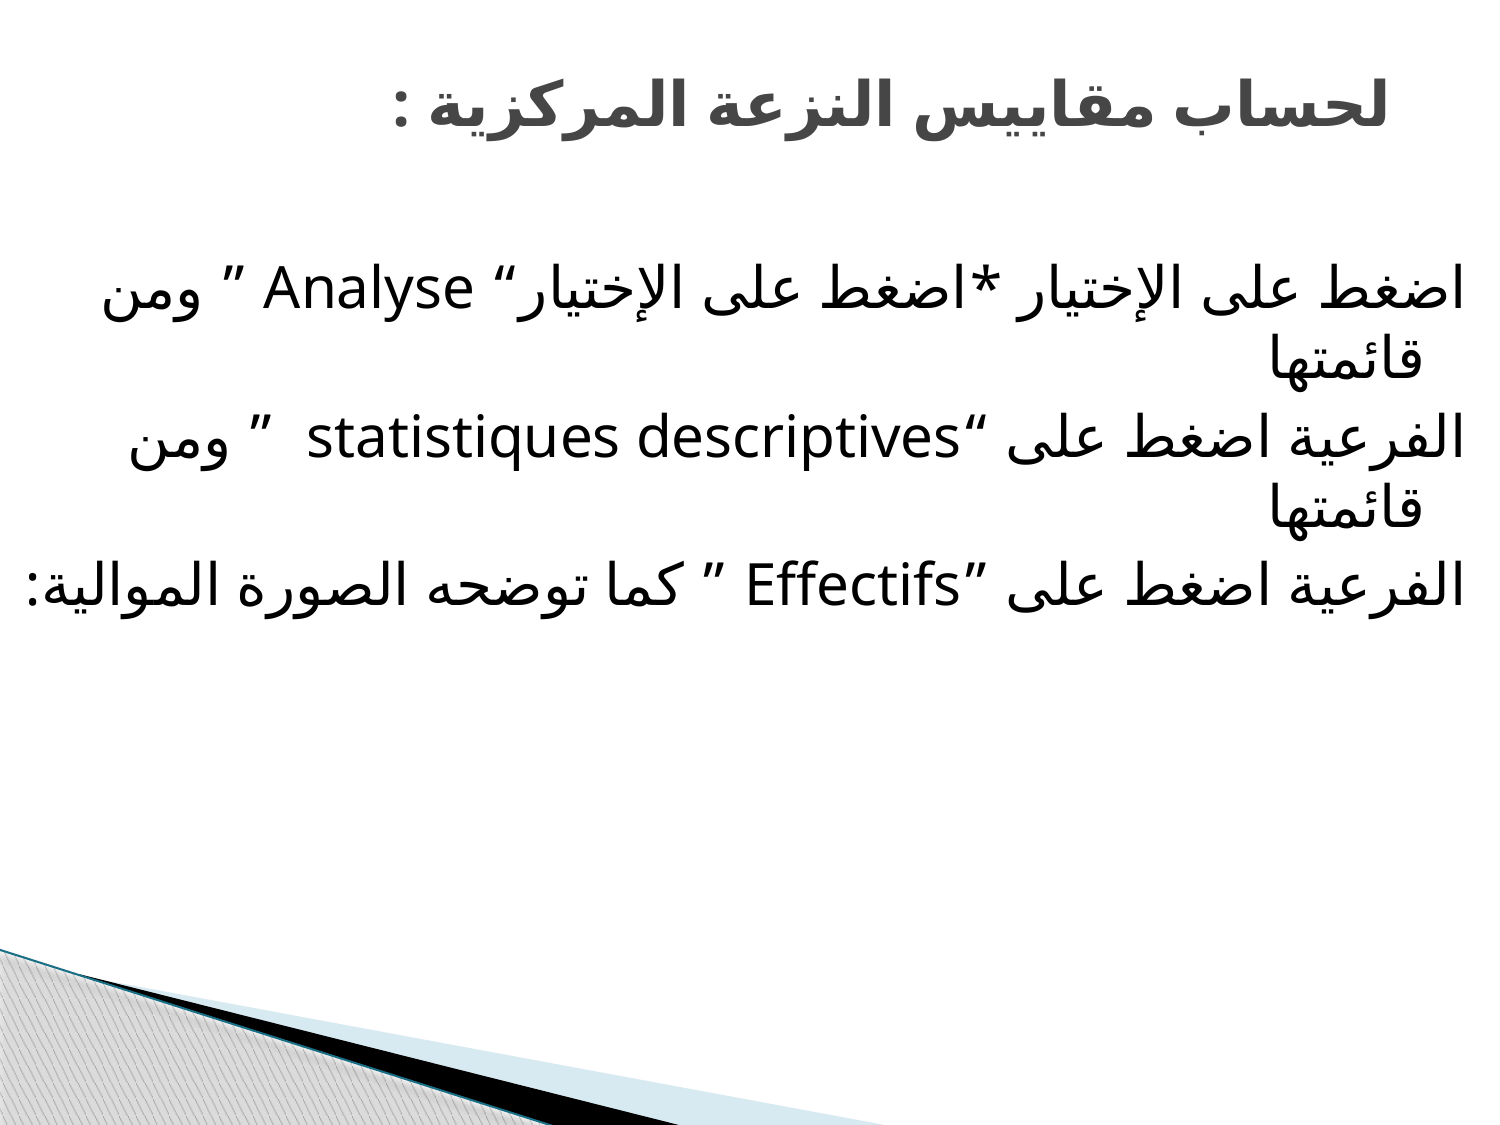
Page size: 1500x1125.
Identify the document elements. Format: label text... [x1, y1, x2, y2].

list اضغط على الإختيار *اضغط على الإختيار“ Analyse ” ومن قائمتها الفرعية اضغط على “statistiques descriptives ” ومن قائمتها الفرعية اضغط على ”Effectifs ” كما توضحه الصورة الموالية: [0, 243, 1500, 986]
title لحساب مقاييس النزعة المركزية : [75, 45, 1425, 233]
